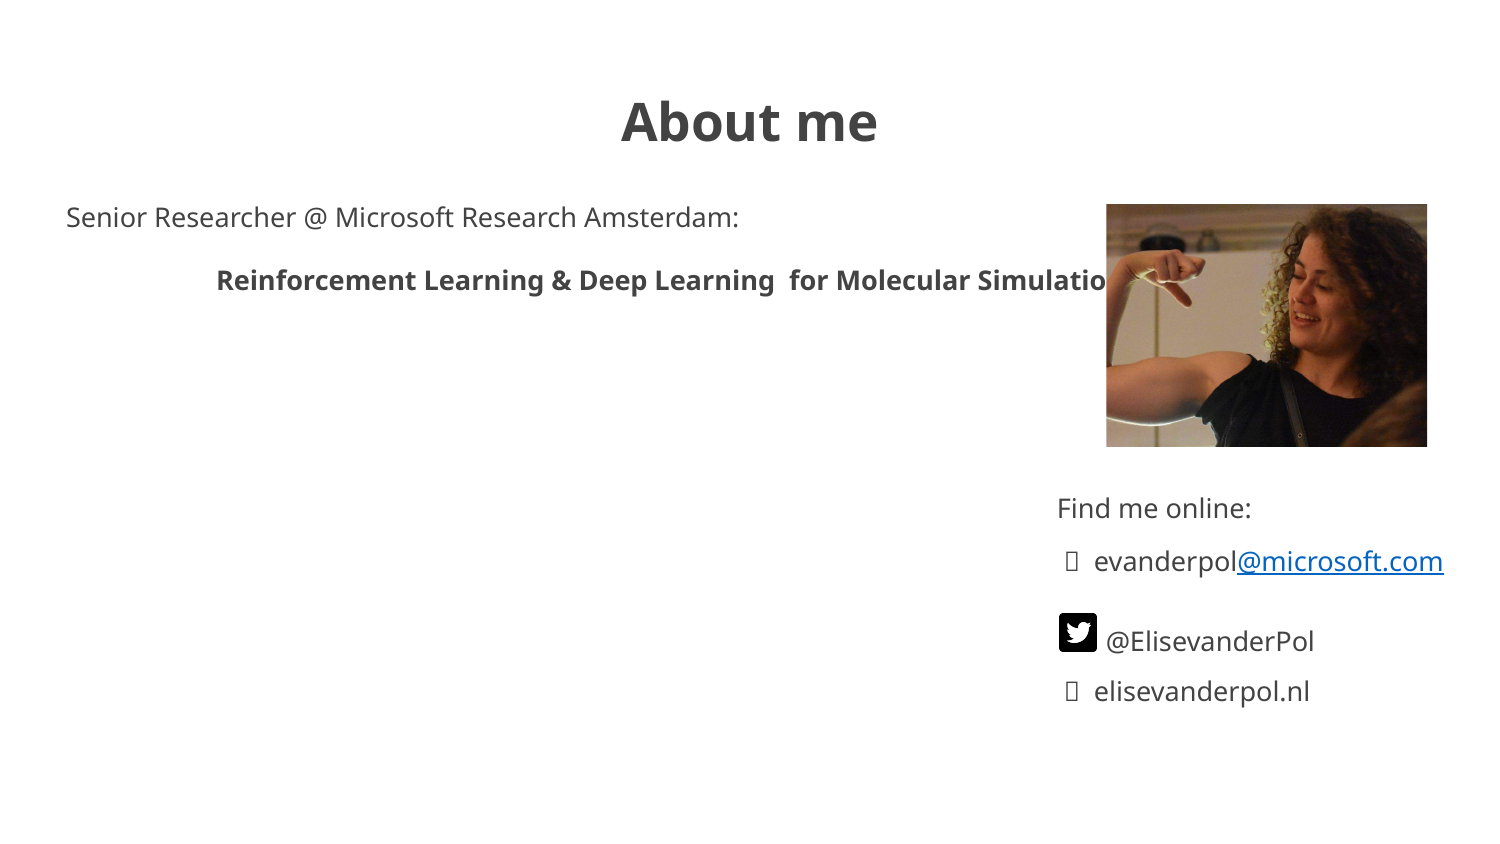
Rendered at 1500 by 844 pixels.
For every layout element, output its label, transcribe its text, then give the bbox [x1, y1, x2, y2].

picture [1106, 204, 1428, 463]
picture [1059, 613, 1098, 652]
list Senior Researcher @ Microsoft Research Amsterdam: Reinforcement Learning & Deep Learning for Molecular Simulation [51, 189, 1449, 750]
title About me [51, 72, 1449, 167]
text_box Find me online: 📧 evanderpol@microsoft.com @ElisevanderPol 🌐 elisevanderpol.nl [1041, 479, 1500, 723]
